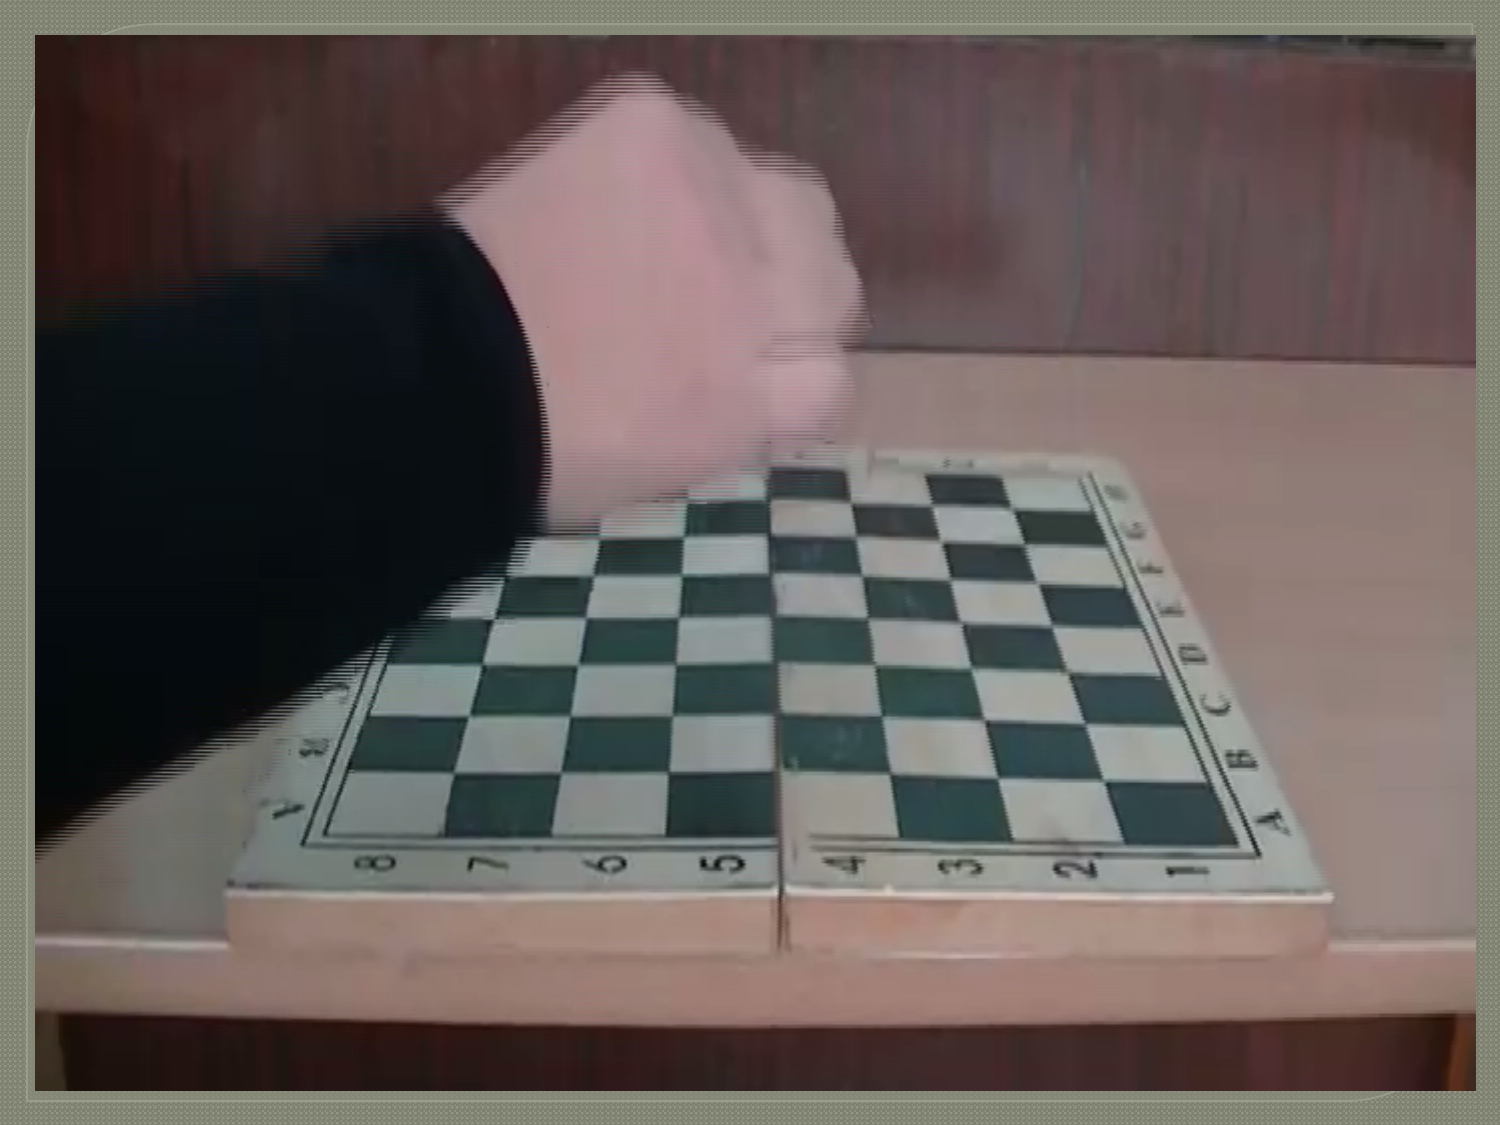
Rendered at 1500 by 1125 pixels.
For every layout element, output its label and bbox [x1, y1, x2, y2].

list [34, 34, 1477, 1092]
